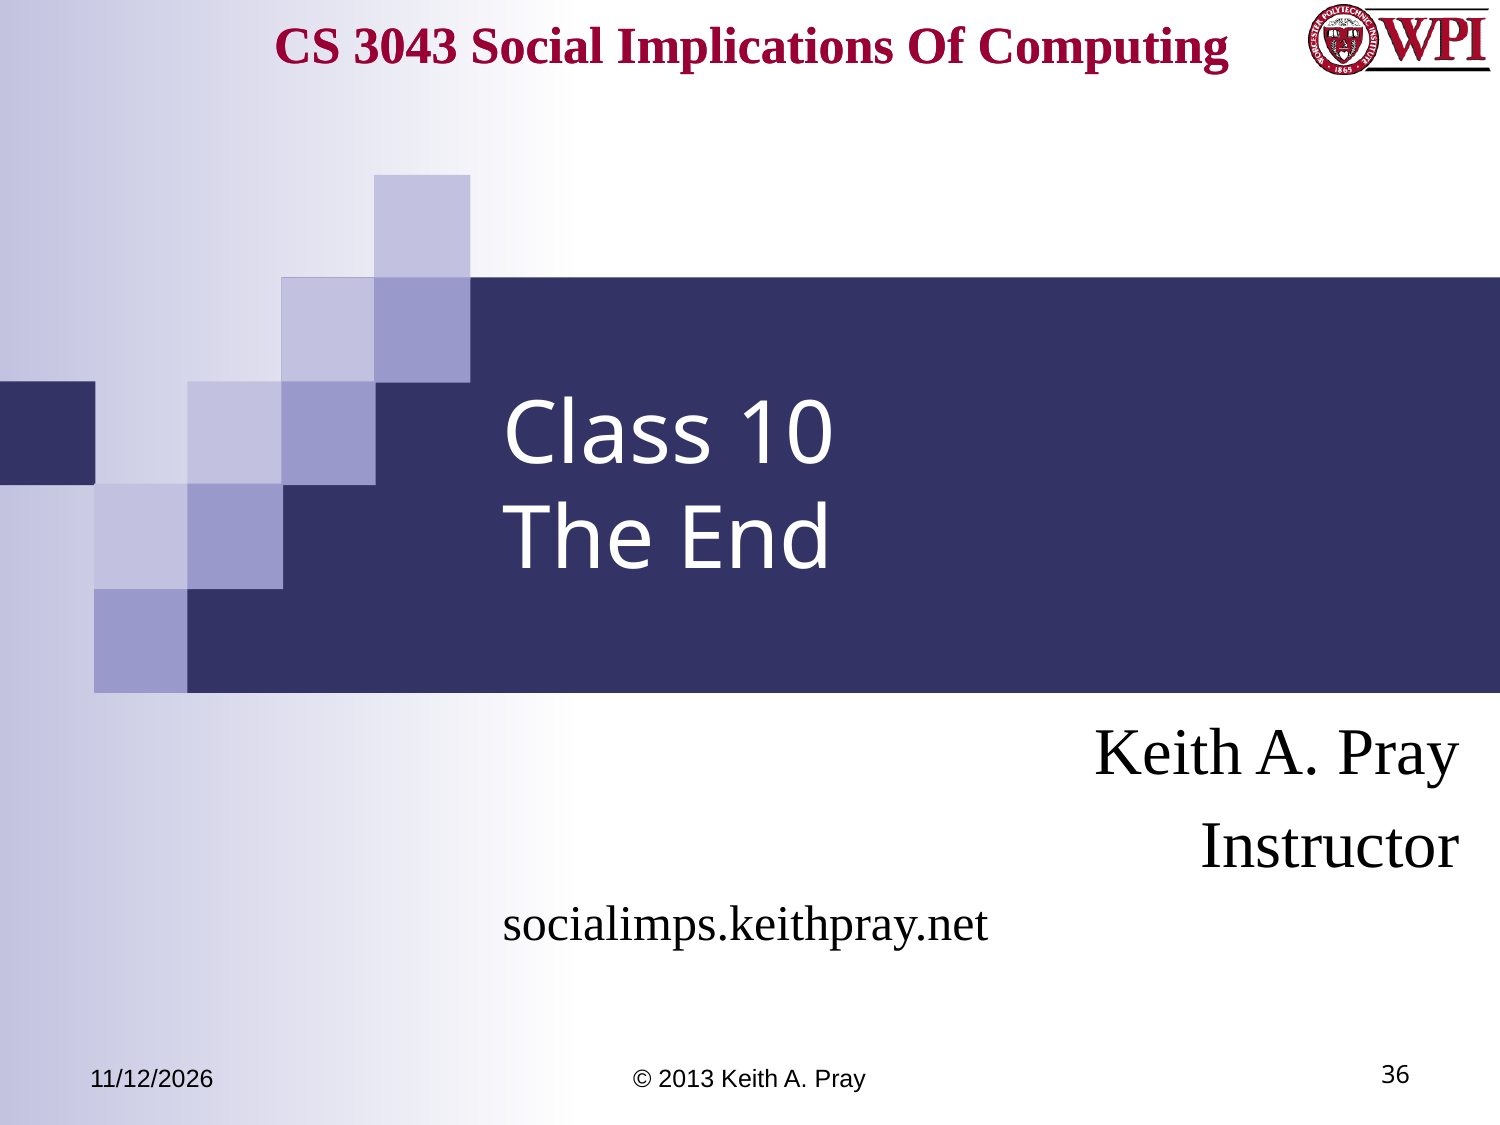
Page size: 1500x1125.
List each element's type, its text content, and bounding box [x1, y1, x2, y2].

picture [1308, 3, 1500, 75]
footer © 2013 Keith A. Pray [512, 1024, 988, 1101]
subtitle Keith A. Pray Instructor socialimps.keithpray.net [487, 699, 1476, 988]
title Class 10 The End [487, 299, 1476, 663]
slide_number 36 [1074, 1024, 1426, 1101]
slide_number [74, 1024, 426, 1101]
